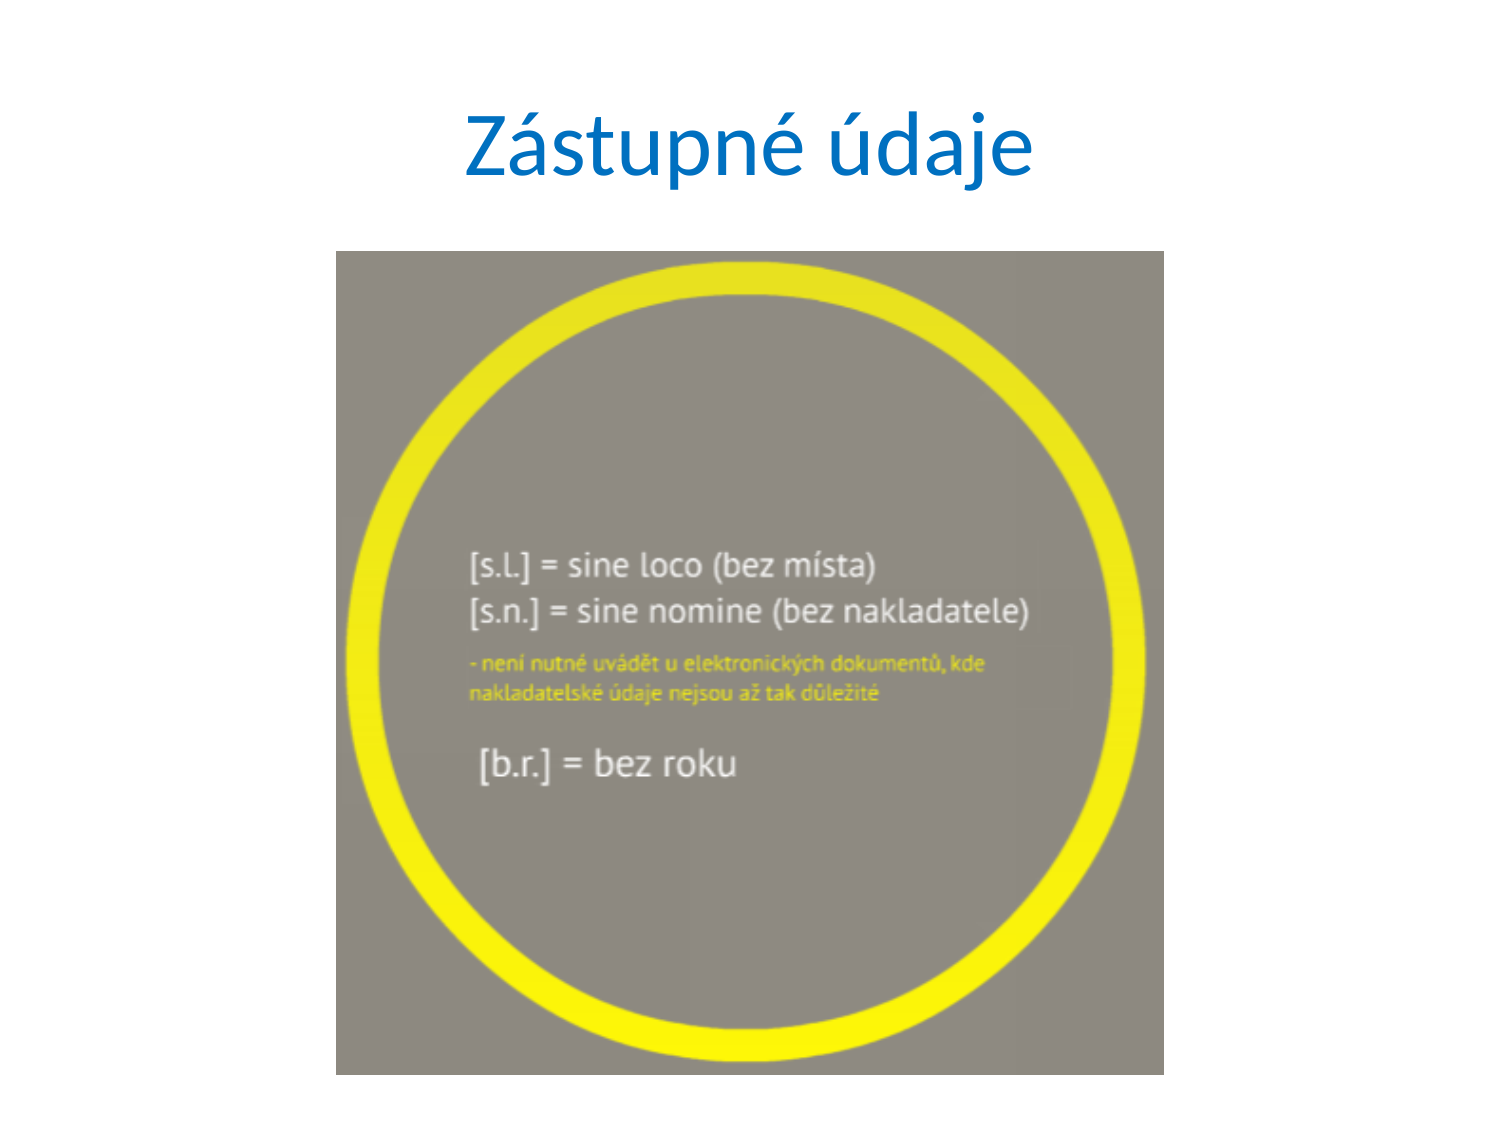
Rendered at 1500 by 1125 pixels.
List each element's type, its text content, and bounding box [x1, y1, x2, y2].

title Zástupné údaje [75, 45, 1425, 233]
picture [336, 251, 1164, 1076]
